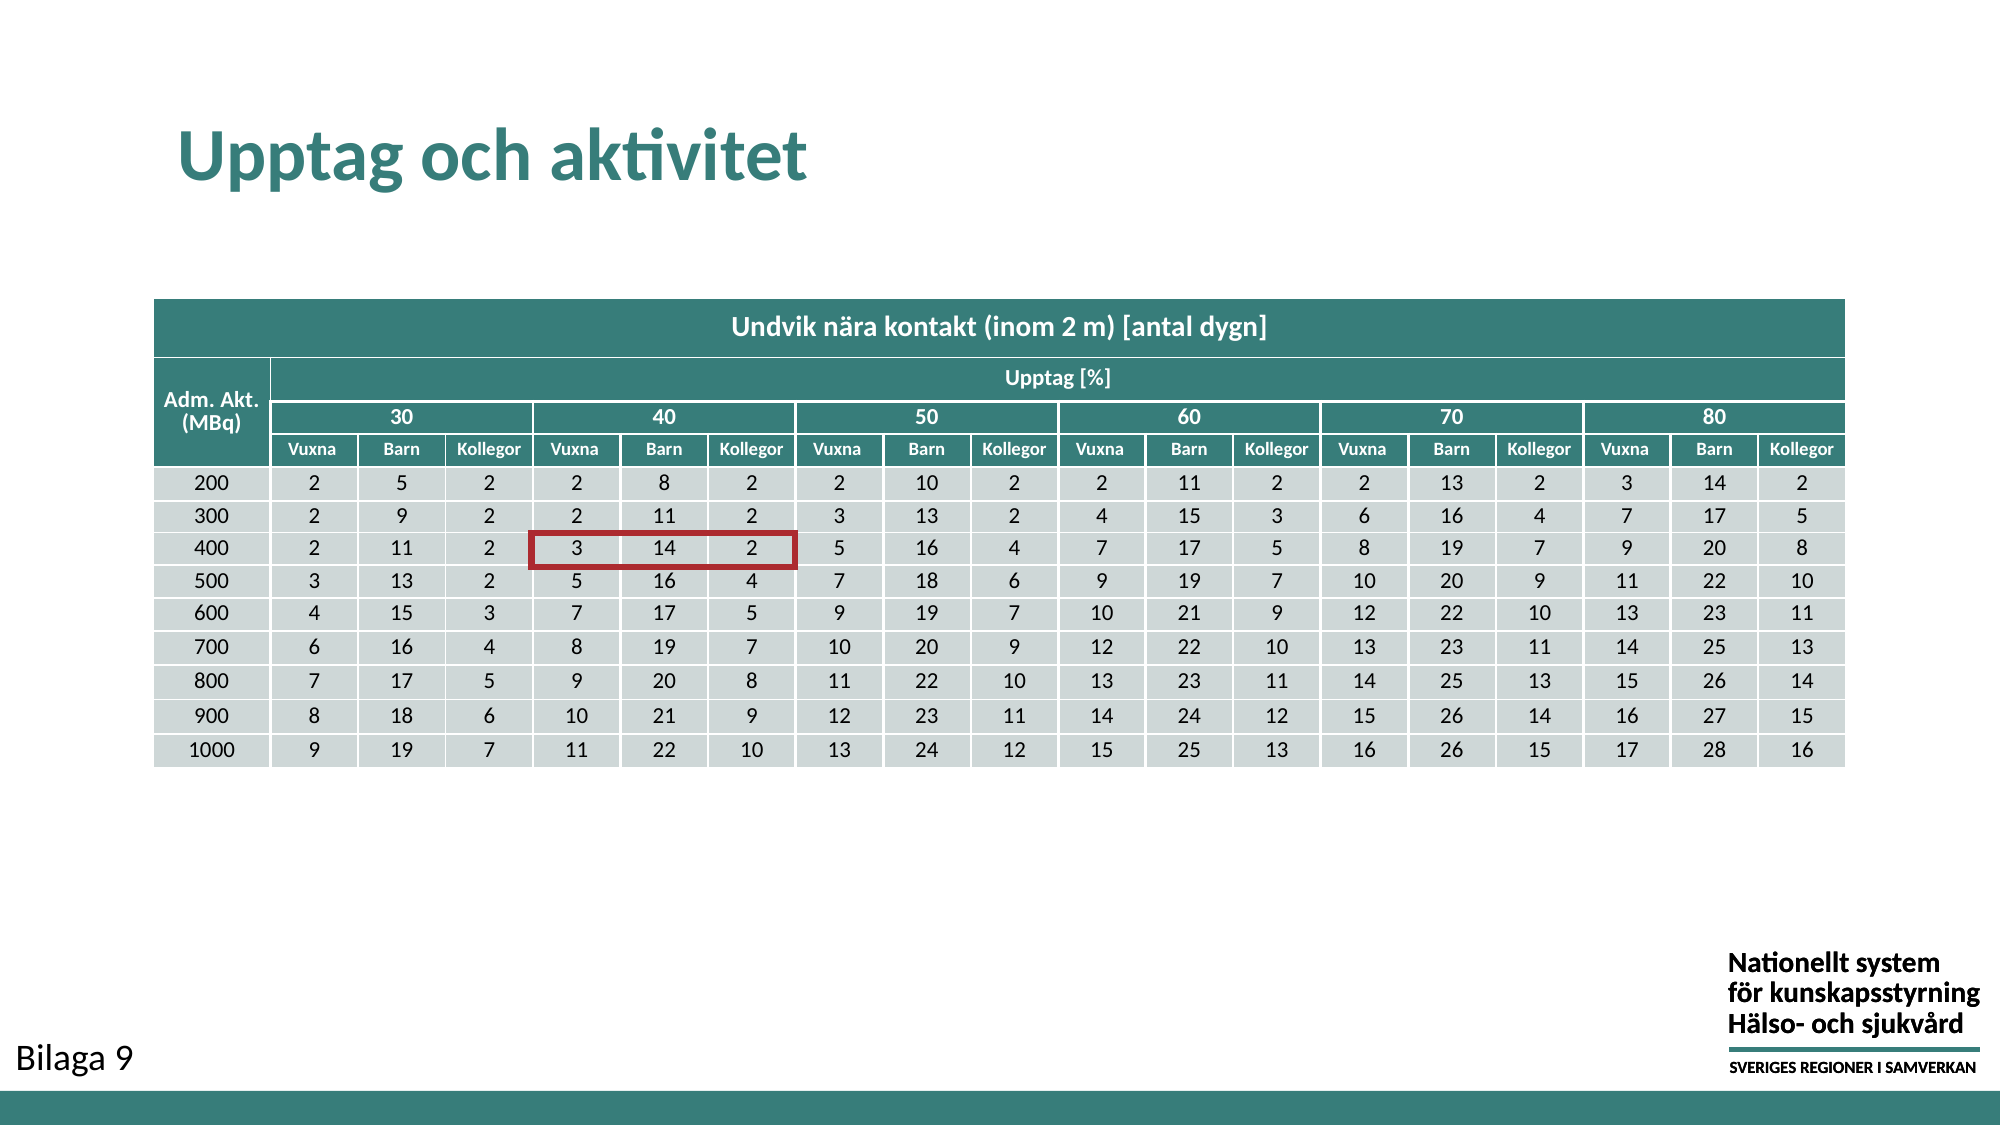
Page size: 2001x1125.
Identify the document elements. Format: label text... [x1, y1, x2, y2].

table_cell Upptag [%] [271, 358, 1845, 400]
table_cell 9 [534, 666, 619, 699]
table_cell 4 [972, 533, 1057, 564]
table_cell 13 [1234, 735, 1319, 767]
table_cell 10 [709, 735, 794, 767]
table_cell 2 [446, 533, 531, 564]
table_cell 9 [1234, 599, 1319, 630]
table_cell 9 [709, 700, 794, 733]
table_cell 2 [446, 566, 532, 597]
table_cell Vuxna [1585, 435, 1669, 466]
table_cell 16 [1759, 735, 1845, 767]
table_cell 3 [1585, 468, 1669, 500]
table_cell 15 [1147, 502, 1232, 532]
table_cell 13 [359, 566, 445, 597]
table_cell 26 [1672, 666, 1757, 699]
table_cell Vuxna [272, 435, 357, 466]
table_cell 26 [1410, 700, 1495, 733]
table_cell 2 [797, 468, 882, 500]
table_cell 7 [1060, 533, 1144, 564]
table_cell 13 [797, 735, 882, 767]
table_cell 2 [1322, 468, 1407, 500]
table_cell 3 [446, 599, 532, 630]
table_cell 9 [972, 632, 1057, 664]
table_cell 5 [359, 468, 445, 500]
table_cell Barn [1410, 435, 1495, 466]
table_cell 4 [1497, 502, 1582, 532]
table_cell 14 [1672, 468, 1757, 500]
table_cell 18 [359, 700, 445, 733]
table_cell 10 [1060, 599, 1144, 630]
table_cell 26 [1410, 735, 1495, 767]
table_cell 2 [446, 468, 532, 500]
table_cell 7 [1234, 566, 1319, 597]
table_cell 21 [622, 700, 707, 733]
table_cell 17 [359, 666, 445, 699]
table_cell 16 [1410, 502, 1495, 532]
table_cell Kollegor [1497, 435, 1582, 466]
table_cell 10 [534, 700, 619, 733]
table_cell 27 [1672, 700, 1757, 733]
table_cell 7 [1585, 502, 1669, 532]
table_cell 16 [885, 533, 970, 564]
table_cell 5 [1234, 533, 1319, 564]
table_cell 200 [154, 468, 269, 500]
table_cell 13 [1759, 632, 1845, 664]
table_cell 24 [885, 735, 970, 767]
table_cell 2 [534, 468, 619, 500]
table_cell 7 [446, 735, 532, 767]
table_cell 2 [1759, 468, 1845, 500]
table_cell 5 [1759, 502, 1845, 532]
table_cell 13 [1497, 666, 1582, 699]
table_cell Kollegor [1759, 435, 1845, 466]
table_cell 8 [1322, 533, 1407, 564]
table_cell 70 [1322, 403, 1582, 433]
text_box Upptag och aktivitet [162, 101, 1663, 202]
table_cell 7 [534, 599, 619, 630]
table_cell 13 [1322, 632, 1407, 664]
table_cell 11 [797, 666, 882, 699]
table_cell Kollegor [972, 435, 1057, 466]
table_cell 11 [534, 735, 619, 767]
table_cell 15 [359, 599, 445, 630]
table_cell Adm. Akt. (MBq) [154, 358, 270, 466]
table_cell 60 [1060, 403, 1319, 433]
table_cell 11 [622, 502, 707, 532]
table_cell 5 [446, 666, 532, 699]
table_cell 2 [972, 468, 1057, 500]
table_cell Vuxna [1322, 435, 1407, 466]
table_cell 8 [622, 468, 707, 500]
table_cell Barn [885, 435, 970, 466]
table_cell 13 [1410, 468, 1495, 500]
table_cell 12 [972, 735, 1057, 767]
table_cell 23 [1147, 666, 1232, 699]
table_cell 11 [972, 700, 1057, 733]
table_cell 24 [1147, 700, 1232, 733]
table_cell 15 [1759, 700, 1845, 733]
table_cell 17 [622, 599, 707, 630]
table_cell 8 [709, 666, 794, 699]
table_cell 10 [1759, 566, 1845, 597]
table_cell Barn [1147, 435, 1232, 466]
table_cell 10 [797, 632, 882, 664]
table_cell 4 [709, 568, 794, 597]
text_box Bilaga 9 [0, 1025, 149, 1085]
table_cell 19 [622, 632, 707, 664]
table_cell 7 [972, 599, 1057, 630]
table_cell 6 [272, 632, 357, 664]
table_cell 23 [1672, 599, 1757, 630]
table_cell 11 [359, 533, 445, 564]
table_cell 19 [1147, 566, 1232, 597]
table_cell 14 [1497, 700, 1582, 733]
table_cell 3 [1234, 502, 1319, 532]
table_cell Barn [1672, 435, 1757, 466]
table_cell 6 [446, 700, 532, 733]
table_cell 2 [1497, 468, 1582, 500]
table_cell 80 [1585, 403, 1845, 433]
table_cell 12 [797, 700, 882, 733]
table_cell 9 [359, 502, 445, 532]
table_cell 6 [972, 566, 1057, 597]
table_cell 12 [1234, 700, 1319, 733]
table_cell 10 [972, 666, 1057, 699]
table_cell 2 [709, 502, 794, 532]
table_cell 17 [1147, 533, 1232, 564]
table_cell 800 [154, 666, 269, 699]
table_cell 25 [1410, 666, 1495, 699]
table_cell 2 [272, 533, 357, 564]
table_cell Kollegor [1234, 435, 1319, 466]
table_cell 900 [154, 700, 269, 733]
table_cell 7 [797, 566, 882, 597]
table_cell 21 [1147, 599, 1232, 630]
table_cell 25 [1147, 735, 1232, 767]
table_cell 9 [1585, 533, 1669, 564]
table_cell 300 [154, 502, 269, 532]
table_cell 11 [1759, 599, 1845, 630]
table_cell 19 [885, 599, 970, 630]
table_cell 8 [534, 632, 619, 664]
table_cell 11 [1585, 566, 1669, 597]
table_cell Vuxna [797, 435, 882, 466]
table_cell Barn [359, 435, 445, 466]
table_cell 16 [1585, 700, 1669, 733]
table_cell 20 [1672, 533, 1757, 564]
table_cell 500 [154, 566, 269, 597]
table_cell 5 [797, 533, 882, 564]
table_cell 15 [1322, 700, 1407, 733]
table_cell 15 [1497, 735, 1582, 767]
table_cell 25 [1672, 632, 1757, 664]
table_cell 7 [709, 632, 794, 664]
table_cell 8 [272, 700, 357, 733]
table_cell 4 [1060, 502, 1144, 532]
table_cell 6 [1322, 502, 1407, 532]
table_cell Kollegor [709, 435, 794, 466]
table_cell 16 [1322, 735, 1407, 767]
table_cell 2 [972, 502, 1057, 532]
table_cell 2 [446, 502, 532, 532]
table_cell 11 [1497, 632, 1582, 664]
table_cell Kollegor [446, 435, 532, 466]
table_cell 16 [622, 568, 707, 597]
table_cell 7 [272, 666, 357, 699]
table_cell 2 [1060, 468, 1144, 500]
table_cell 400 [154, 533, 269, 564]
table_cell 11 [1147, 468, 1232, 500]
table_cell 13 [885, 502, 970, 532]
table_cell 4 [446, 632, 532, 664]
table_cell 13 [1585, 599, 1669, 630]
table_cell 14 [1322, 666, 1407, 699]
table_cell 20 [1410, 566, 1495, 597]
table_cell 10 [1234, 632, 1319, 664]
table_cell 10 [885, 468, 970, 500]
table_cell 1000 [154, 735, 269, 767]
table_cell 22 [1410, 599, 1495, 630]
table_cell 22 [885, 666, 970, 699]
table_cell Vuxna [534, 435, 619, 466]
table_cell Barn [622, 435, 707, 466]
table_cell 3 [272, 566, 357, 597]
table_cell 23 [1410, 632, 1495, 664]
table_cell 22 [1672, 566, 1757, 597]
table_cell 16 [359, 632, 445, 664]
table_cell 20 [885, 632, 970, 664]
table_cell 12 [1060, 632, 1144, 664]
table_cell 3 [797, 502, 882, 532]
table_cell 8 [1759, 533, 1845, 564]
table_cell 9 [797, 599, 882, 630]
table_cell 5 [534, 568, 619, 597]
table_cell 14 [1585, 632, 1669, 664]
table_cell 28 [1672, 735, 1757, 767]
table_cell 2 [1234, 468, 1319, 500]
table_cell 10 [1497, 599, 1582, 630]
table_cell 2 [272, 468, 357, 500]
table_cell 22 [622, 735, 707, 767]
table_cell 4 [272, 599, 357, 630]
table_header Undvik nära kontakt (inom 2 m) [antal dygn] [154, 299, 1845, 357]
table_cell 9 [1497, 566, 1582, 597]
table_cell 22 [1147, 632, 1232, 664]
text_box [531, 532, 796, 568]
table_cell 30 [272, 403, 532, 433]
table_cell 10 [1322, 566, 1407, 597]
table_cell 600 [154, 599, 269, 630]
table_cell 700 [154, 632, 269, 664]
table_cell 14 [1060, 700, 1144, 733]
table_cell 17 [1585, 735, 1669, 767]
table_cell 50 [797, 403, 1057, 433]
table_cell 18 [885, 566, 970, 597]
table_cell 15 [1060, 735, 1144, 767]
table_cell 2 [272, 502, 357, 532]
table_cell 40 [534, 403, 794, 433]
table_cell 17 [1672, 502, 1757, 532]
table_cell 2 [534, 502, 619, 532]
table_cell 12 [1322, 599, 1407, 630]
table_cell 2 [709, 468, 794, 500]
table_cell 13 [1060, 666, 1144, 699]
table_cell Vuxna [1060, 435, 1144, 466]
table_cell 19 [359, 735, 445, 767]
table_cell 9 [1060, 566, 1144, 597]
table_cell 5 [709, 599, 794, 630]
table_cell 20 [622, 666, 707, 699]
table_cell 11 [1234, 666, 1319, 699]
table_cell 23 [885, 700, 970, 733]
table_cell 19 [1410, 533, 1495, 564]
table_cell 9 [272, 735, 357, 767]
table_cell 14 [1759, 666, 1845, 699]
table_cell 15 [1585, 666, 1669, 699]
table_cell 7 [1497, 533, 1582, 564]
